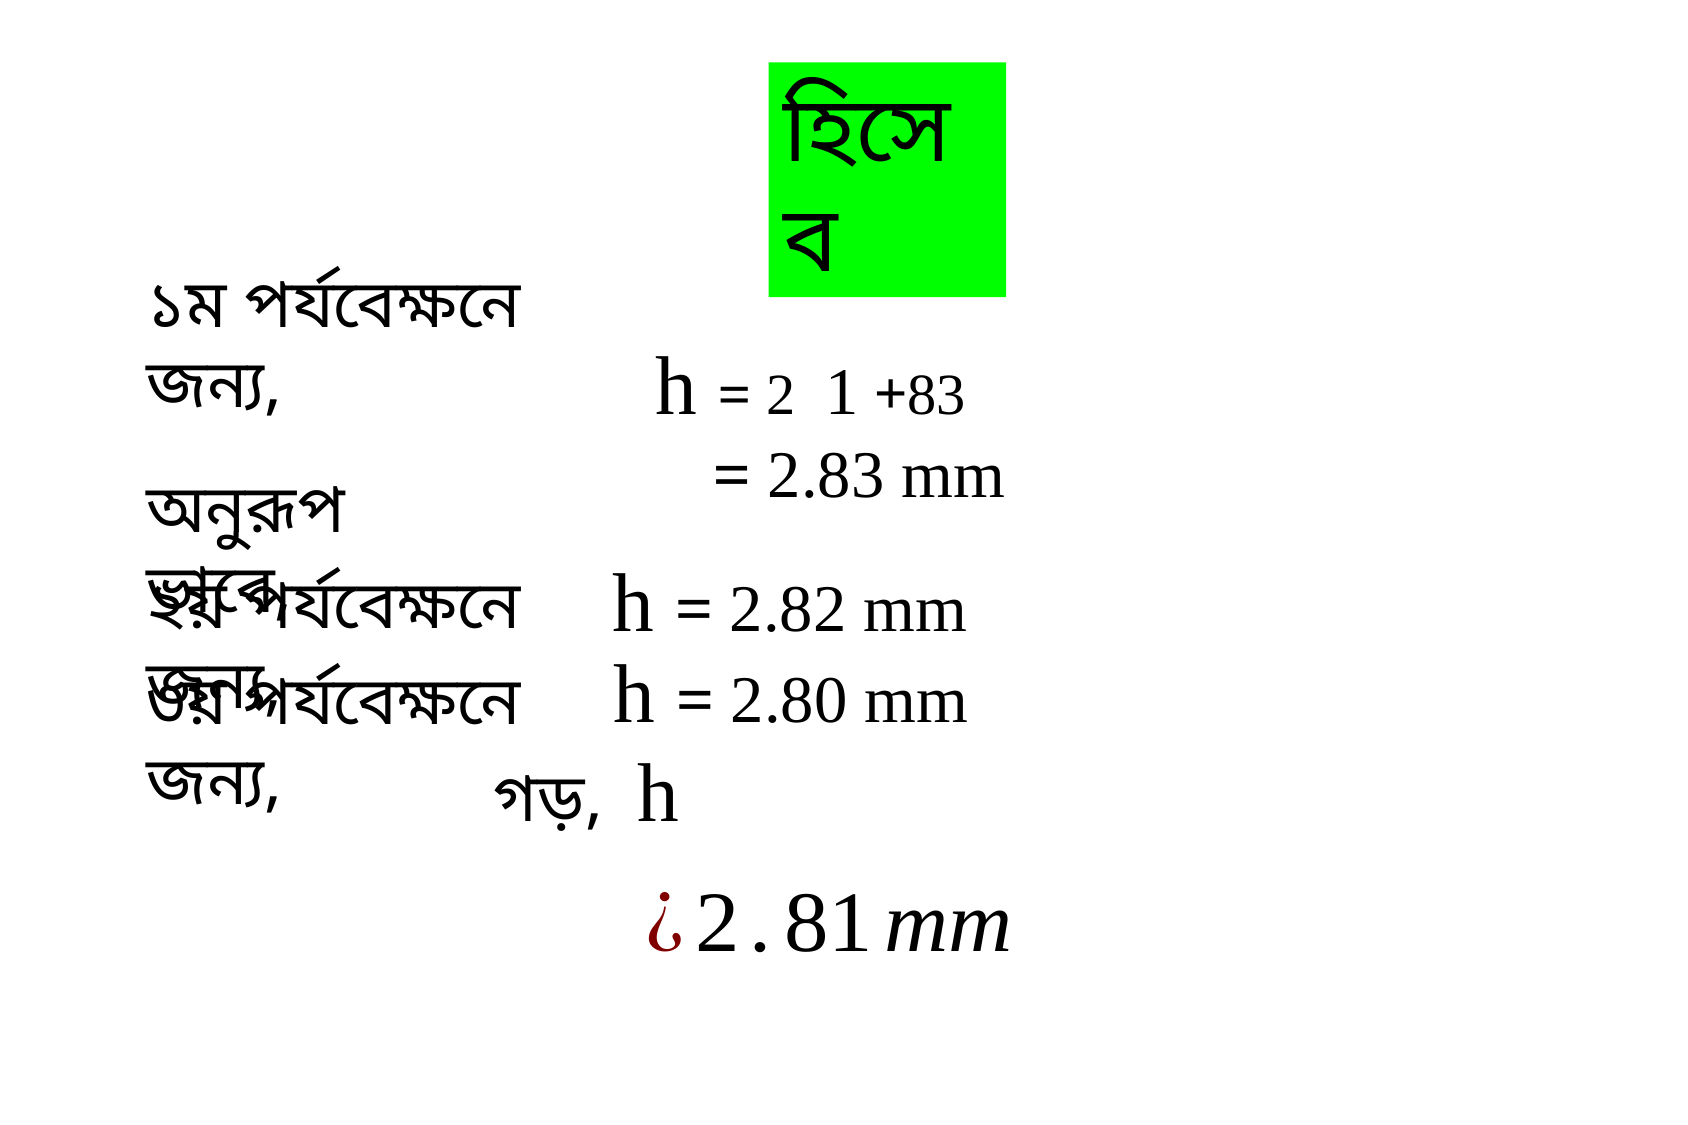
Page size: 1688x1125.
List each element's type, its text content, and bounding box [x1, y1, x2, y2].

text_box হিসেব [768, 62, 1007, 298]
text_box h = 2.80 mm [589, 587, 1045, 747]
text_box ২য় পর্যবেক্ষনে জন্য, [131, 554, 589, 650]
text_box h = 2.82 mm [588, 495, 1044, 587]
text_box ৩য় পর্যবেক্ষনে জন্য, [131, 650, 589, 825]
text_box অনুরূপ ভাবে, [131, 458, 464, 634]
text_box ১ম পর্যবেক্ষনে জন্য, [131, 253, 589, 429]
